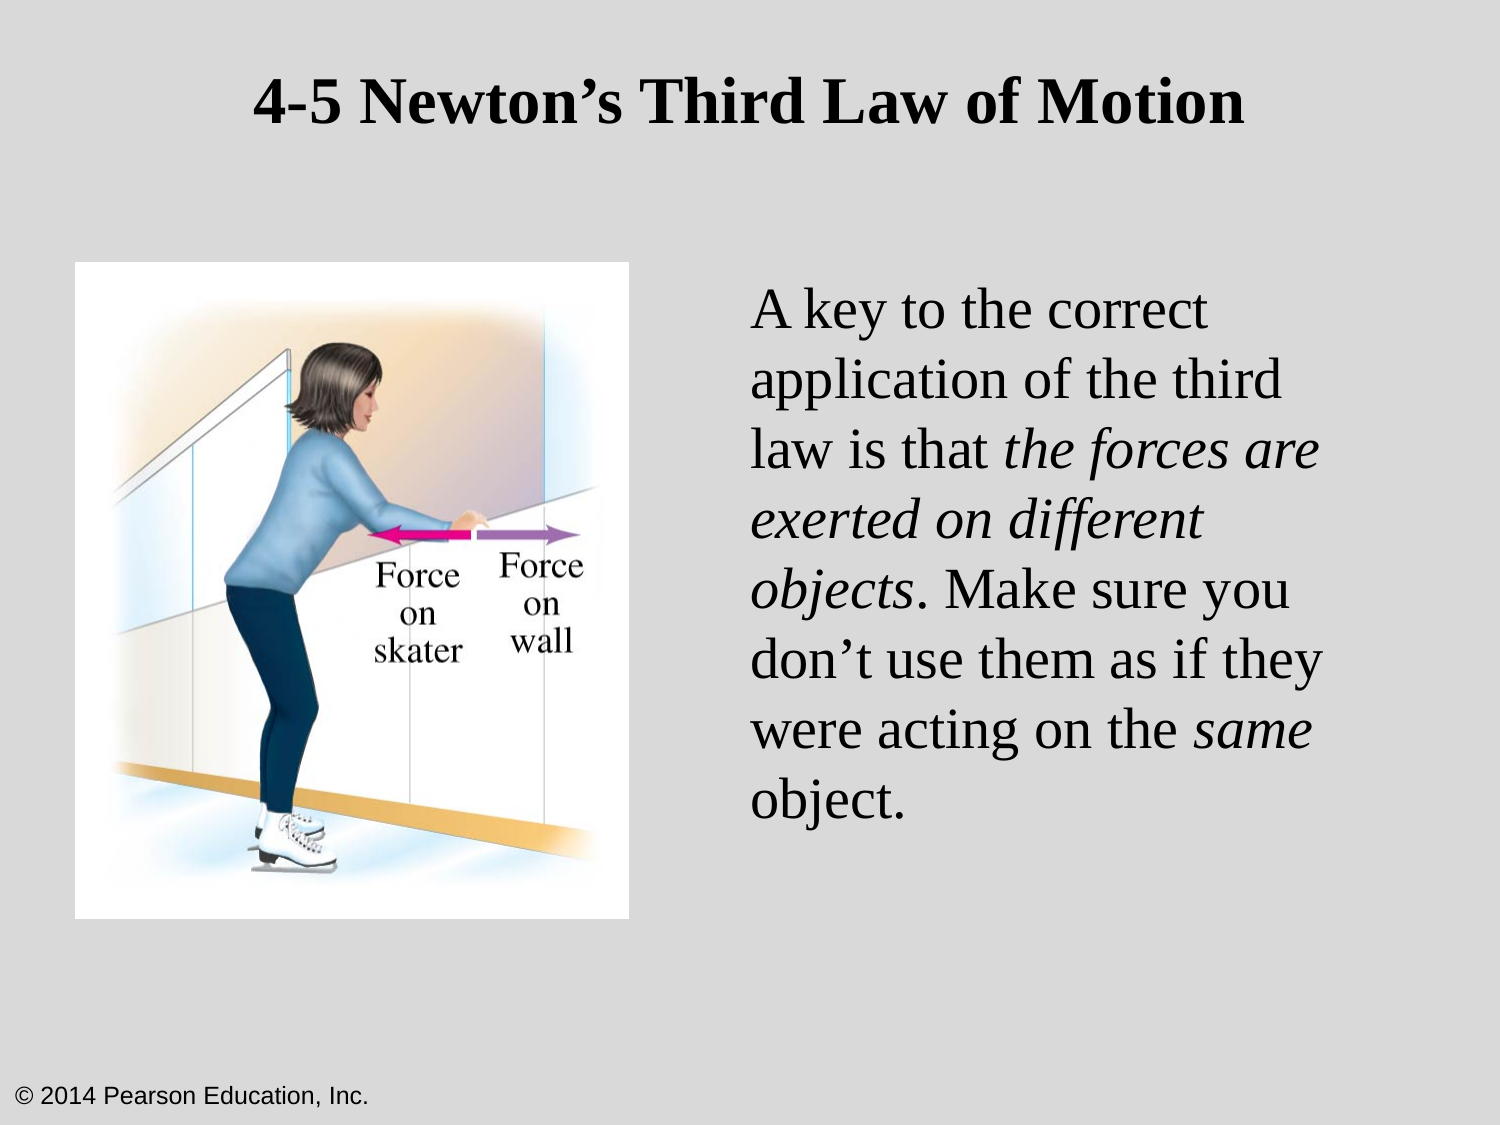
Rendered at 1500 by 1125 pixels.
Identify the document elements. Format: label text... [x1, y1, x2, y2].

picture [74, 262, 630, 919]
list A key to the correct application of the third law is that the forces are exerted on different objects. Make sure you don’t use them as if they were acting on the same object. [750, 262, 1363, 1005]
title 4-5 Newton’s Third Law of Motion [75, 2, 1425, 191]
slide_number © 2014 Pearson Education, Inc. [0, 1065, 401, 1125]
